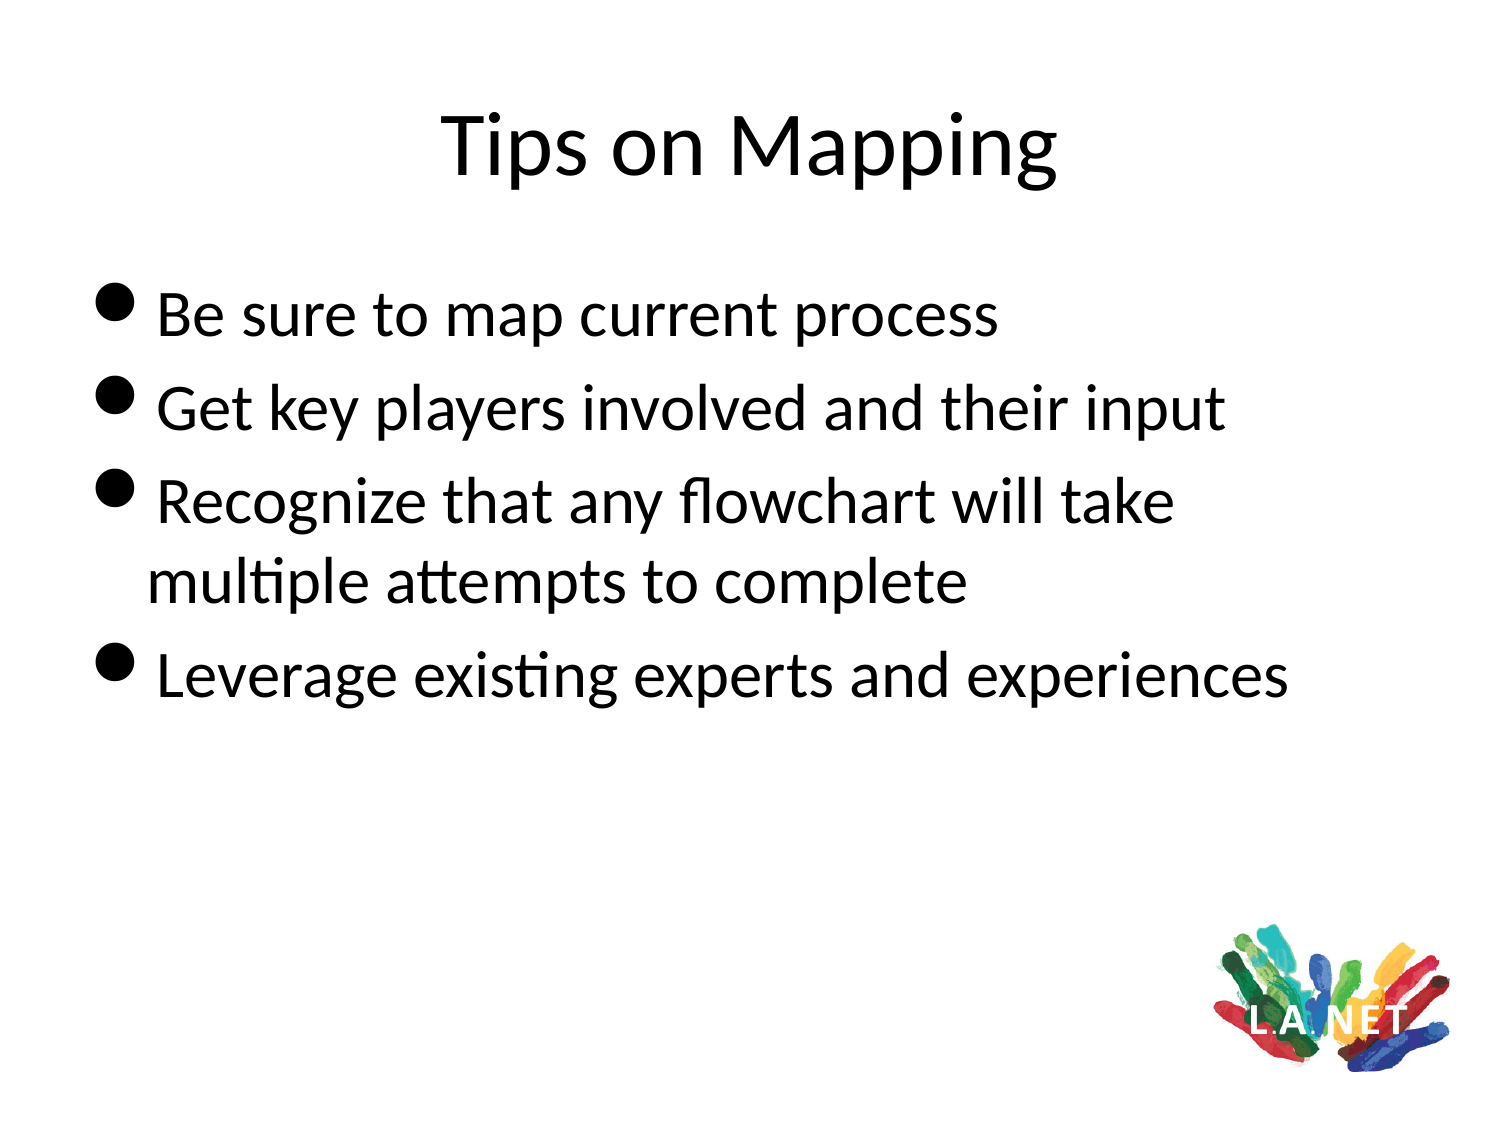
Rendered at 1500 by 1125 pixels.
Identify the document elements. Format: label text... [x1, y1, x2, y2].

picture [1212, 924, 1451, 1072]
title Tips on Mapping [74, 44, 1426, 233]
list Be sure to map current process Get key players involved and their input Recognize that any flowchart will take multiple attempts to complete Leverage existing experts and experiences [74, 262, 1426, 1006]
